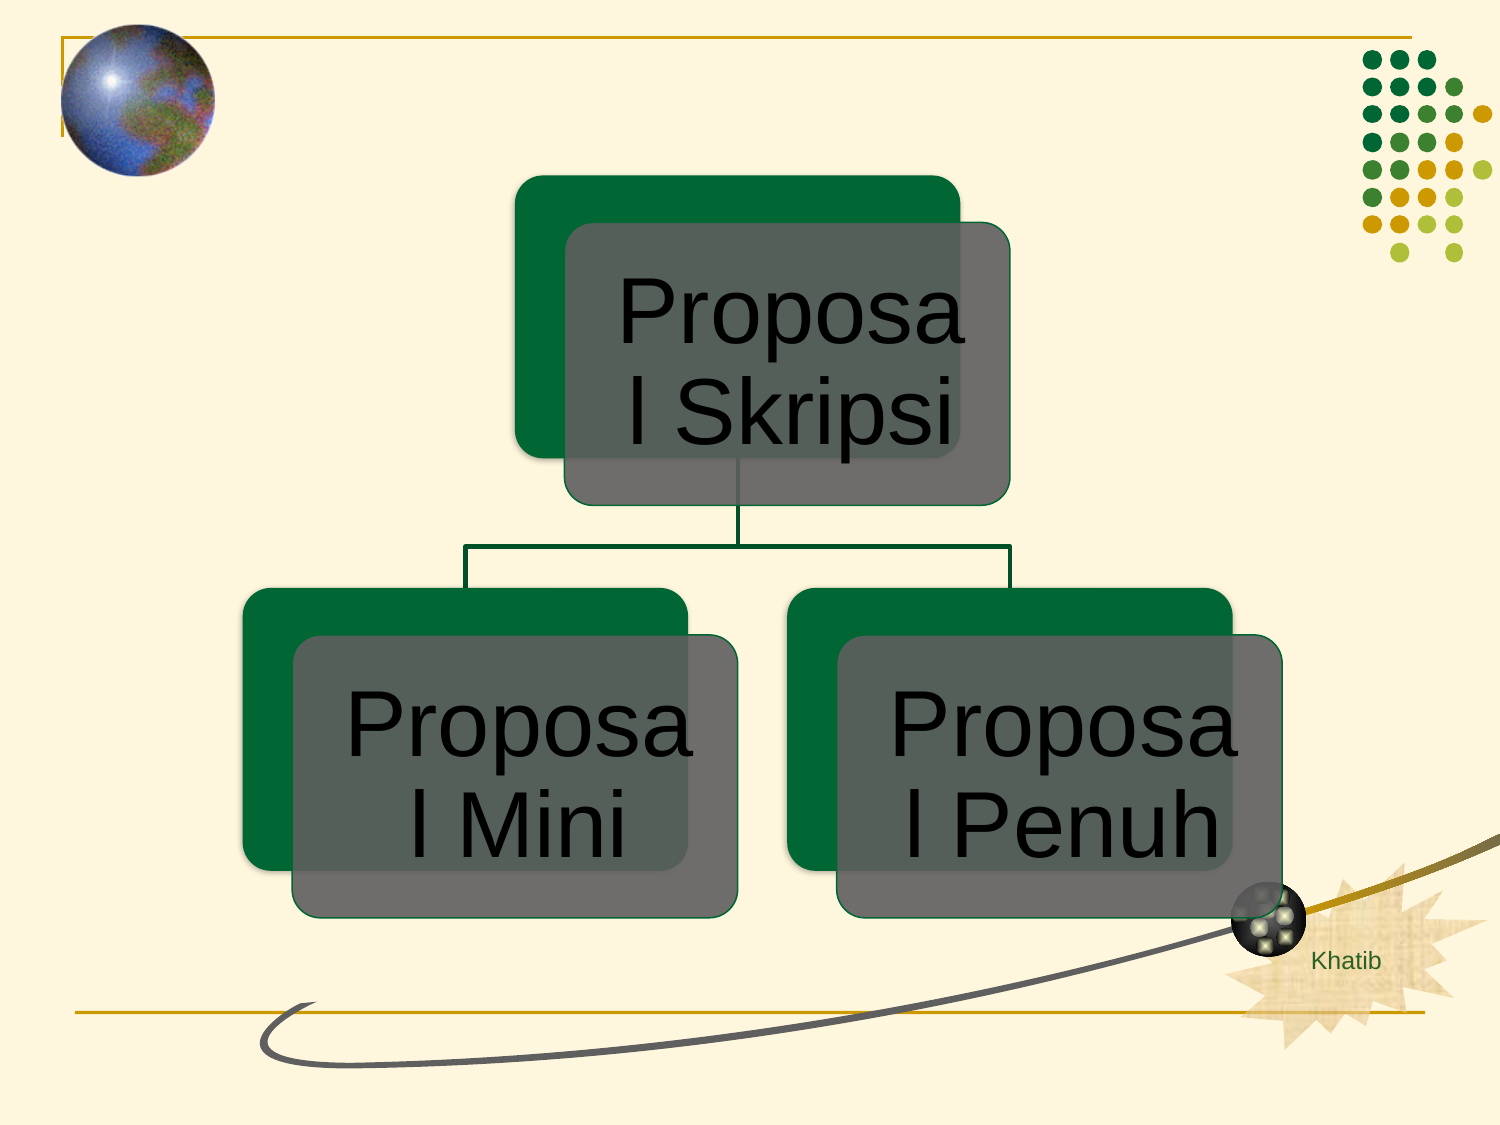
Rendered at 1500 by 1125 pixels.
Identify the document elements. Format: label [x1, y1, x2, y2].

picture [50, 12, 225, 188]
list [87, 174, 1438, 919]
